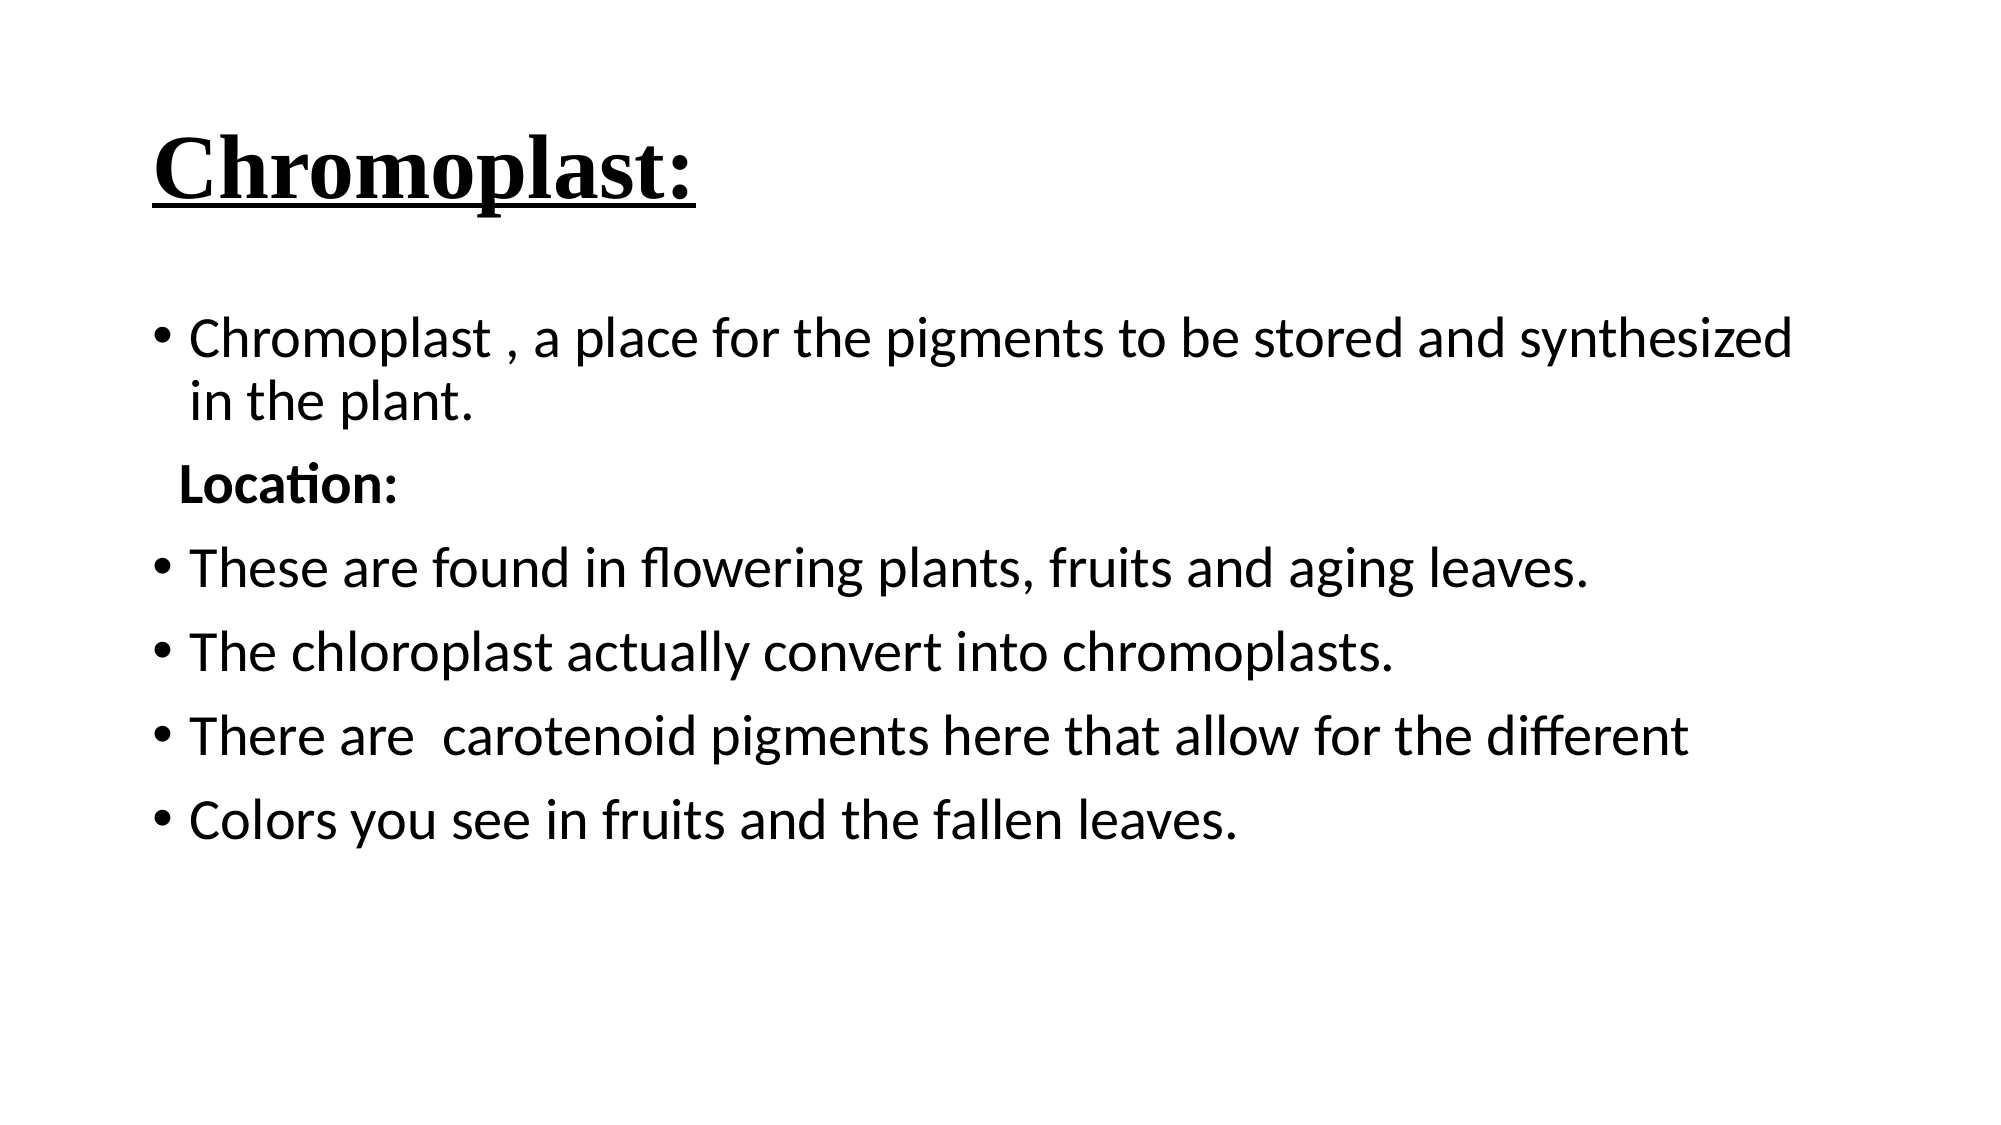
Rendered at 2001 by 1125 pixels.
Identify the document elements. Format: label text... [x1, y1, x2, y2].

list Chromoplast , a place for the pigments to be stored and synthesized in the plant. Location: These are found in flowering plants, fruits and aging leaves. The chloroplast actually convert into chromoplasts. There are carotenoid pigments here that allow for the different Colors you see in fruits and the fallen leaves. [137, 299, 1863, 1014]
title Chromoplast: [137, 59, 1863, 278]
